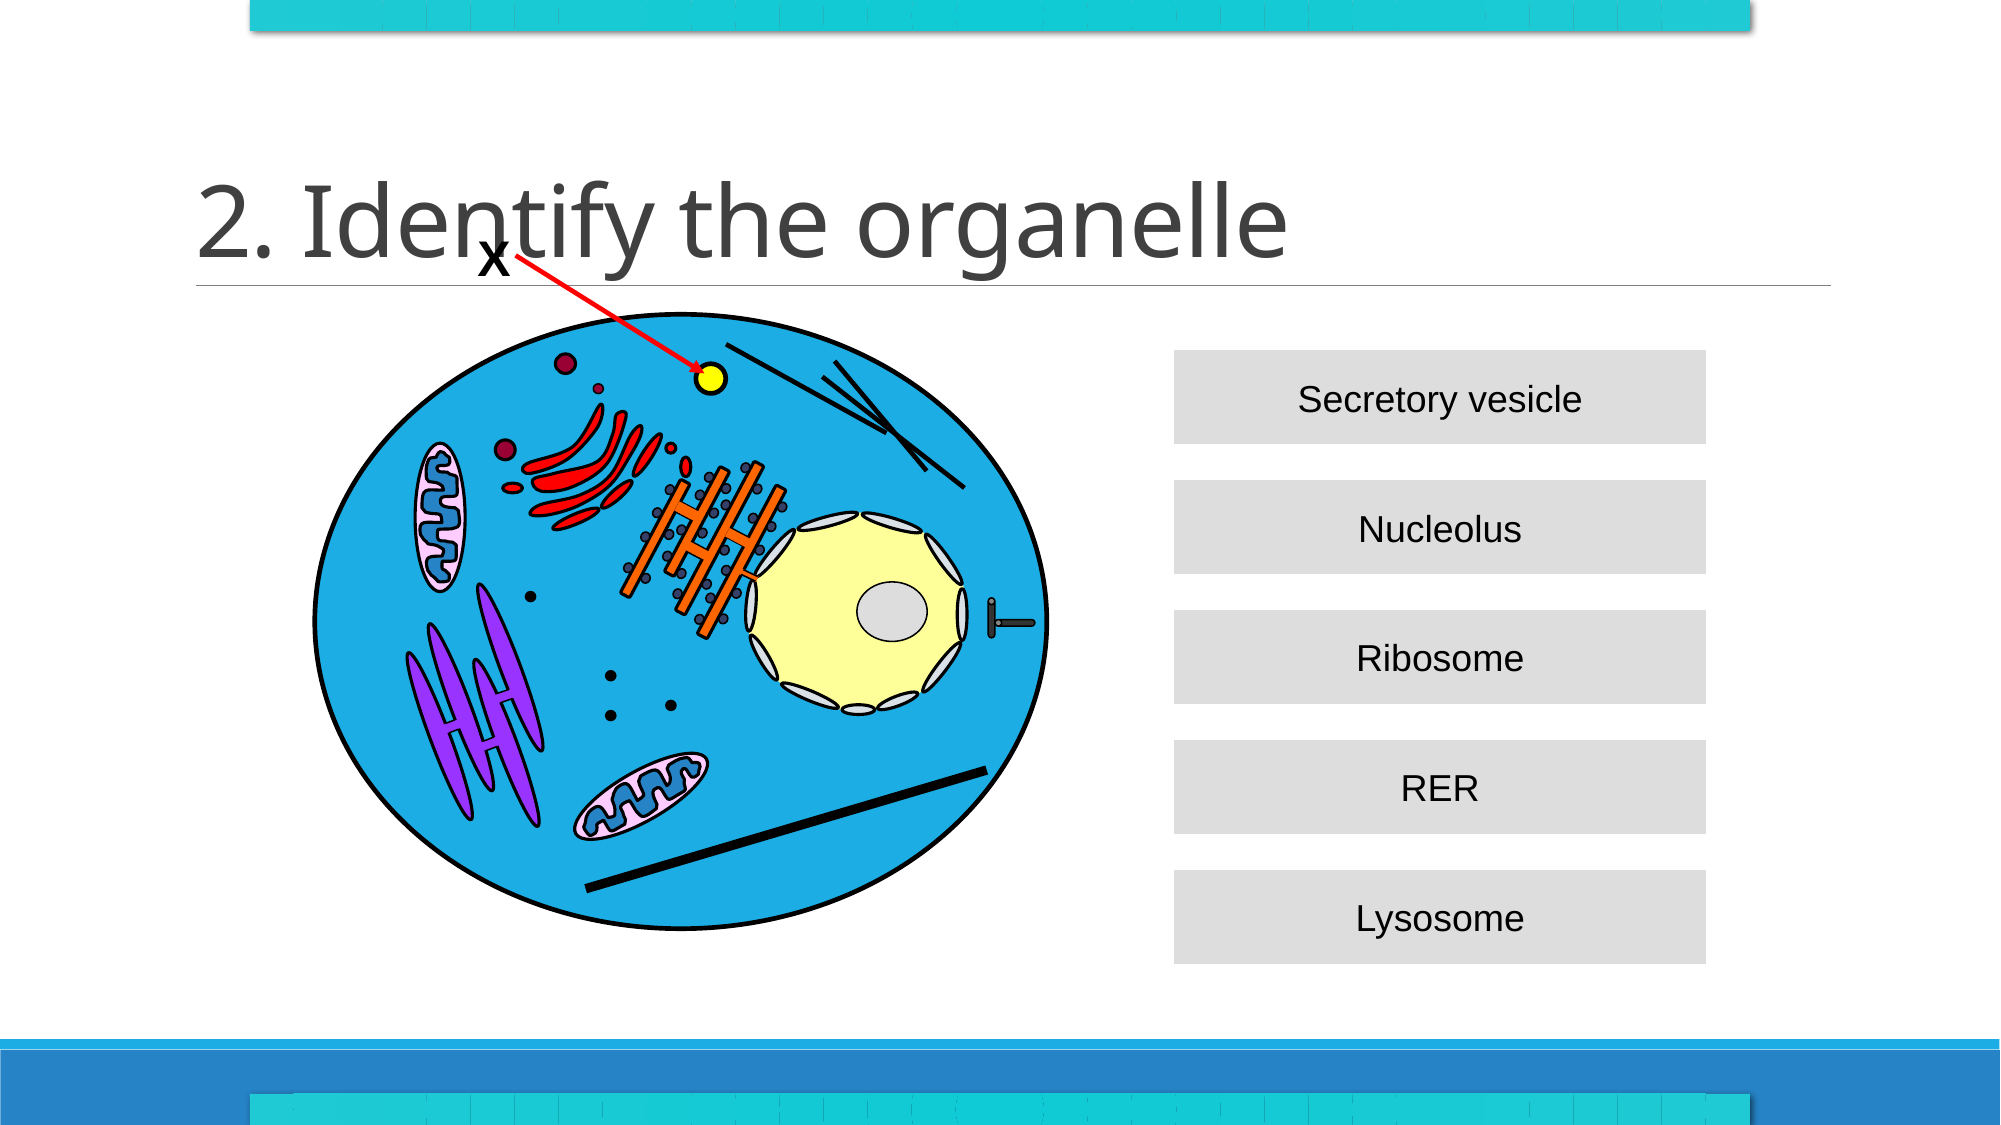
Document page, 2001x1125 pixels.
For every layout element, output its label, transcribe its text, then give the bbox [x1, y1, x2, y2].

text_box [314, 313, 1048, 930]
text_box Ribosome [1174, 609, 1706, 705]
text_box RER [1174, 739, 1706, 835]
text_box Nucleolus [1174, 479, 1706, 575]
text_box [249, 1093, 1750, 1125]
text_box X [462, 218, 526, 294]
title 2. Identify the organelle [180, 47, 1830, 285]
text_box Lysosome [1174, 869, 1706, 965]
text_box [249, 0, 1750, 31]
text_box Secretory vesicle [1174, 349, 1706, 445]
